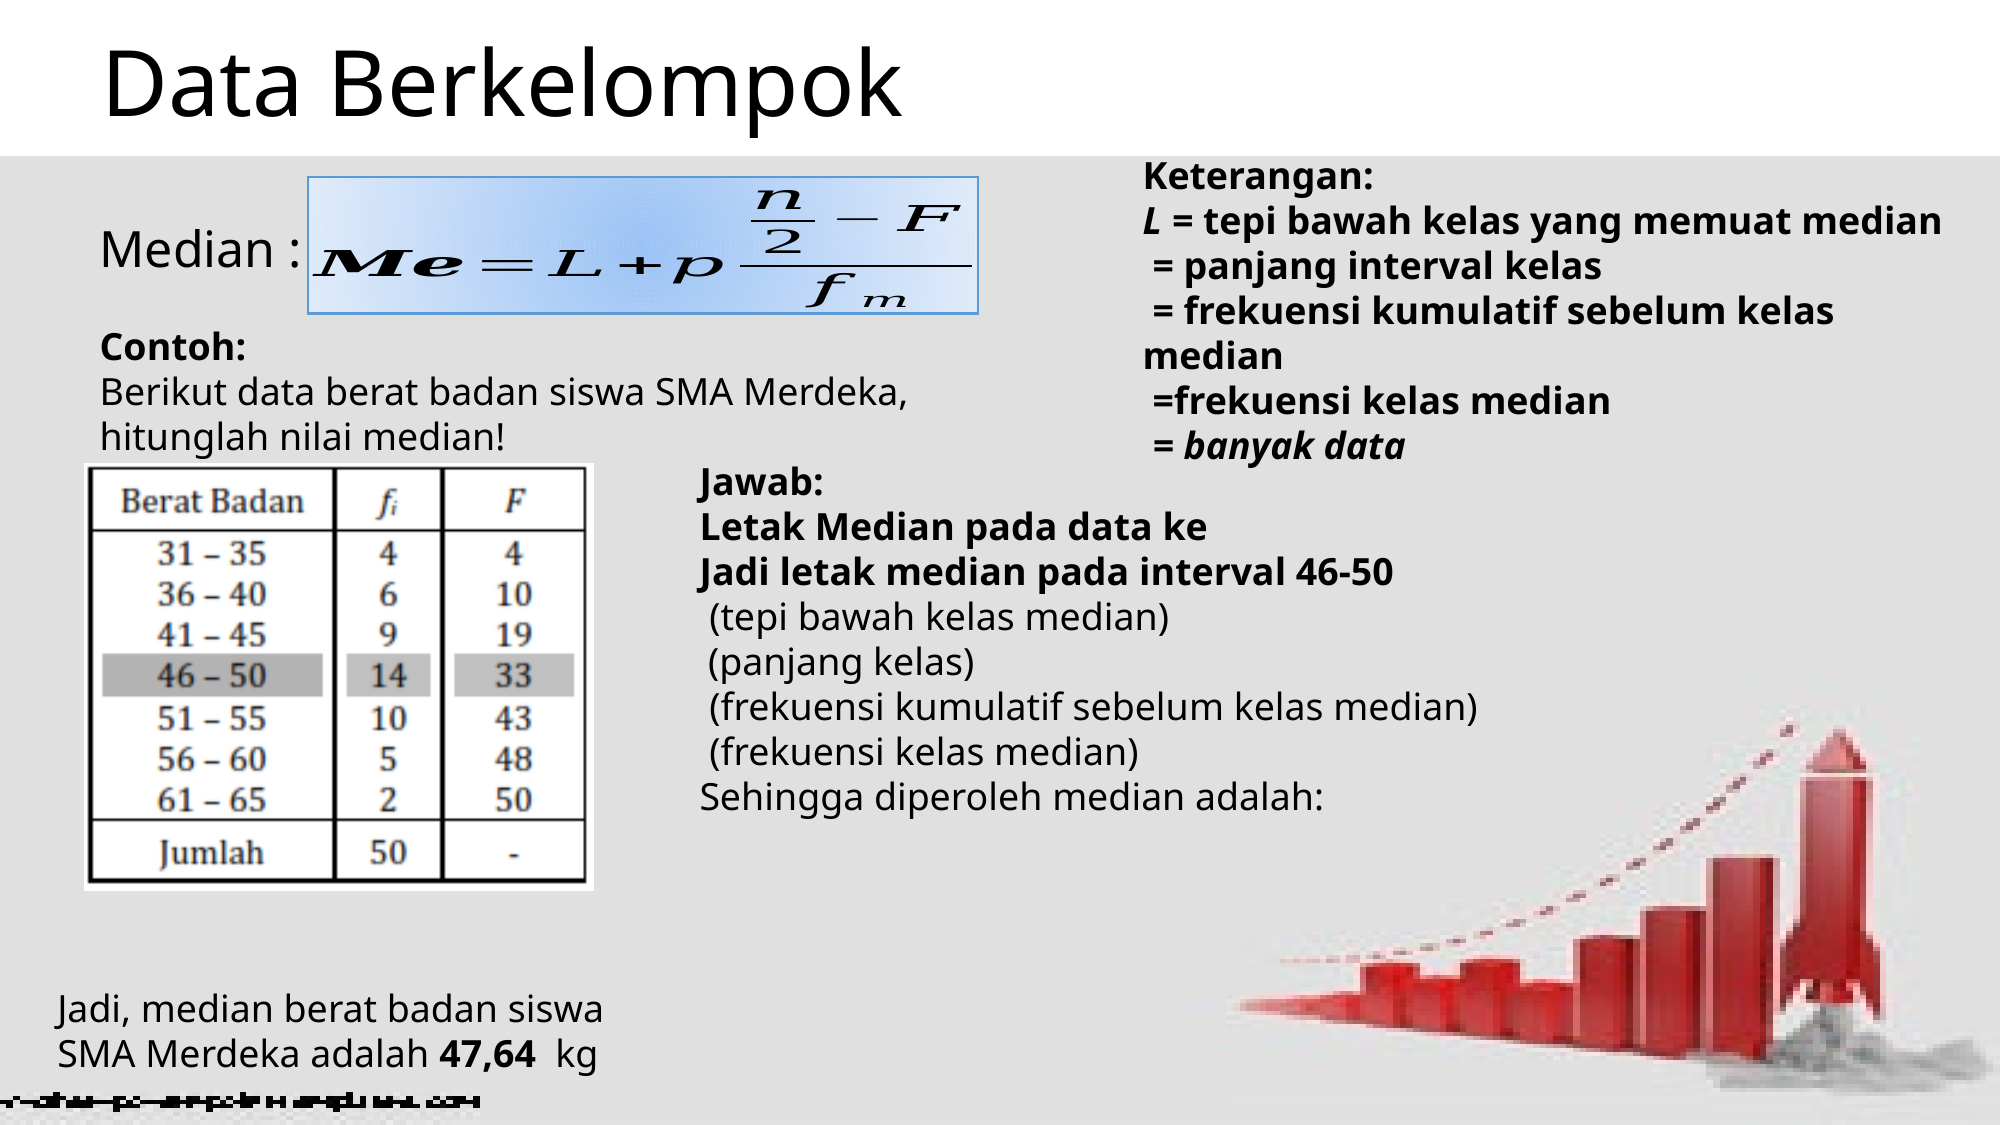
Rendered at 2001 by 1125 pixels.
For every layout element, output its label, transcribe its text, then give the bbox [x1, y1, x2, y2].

title Data Berkelompok [86, 0, 1812, 156]
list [0, 156, 2000, 1125]
picture [84, 463, 594, 891]
